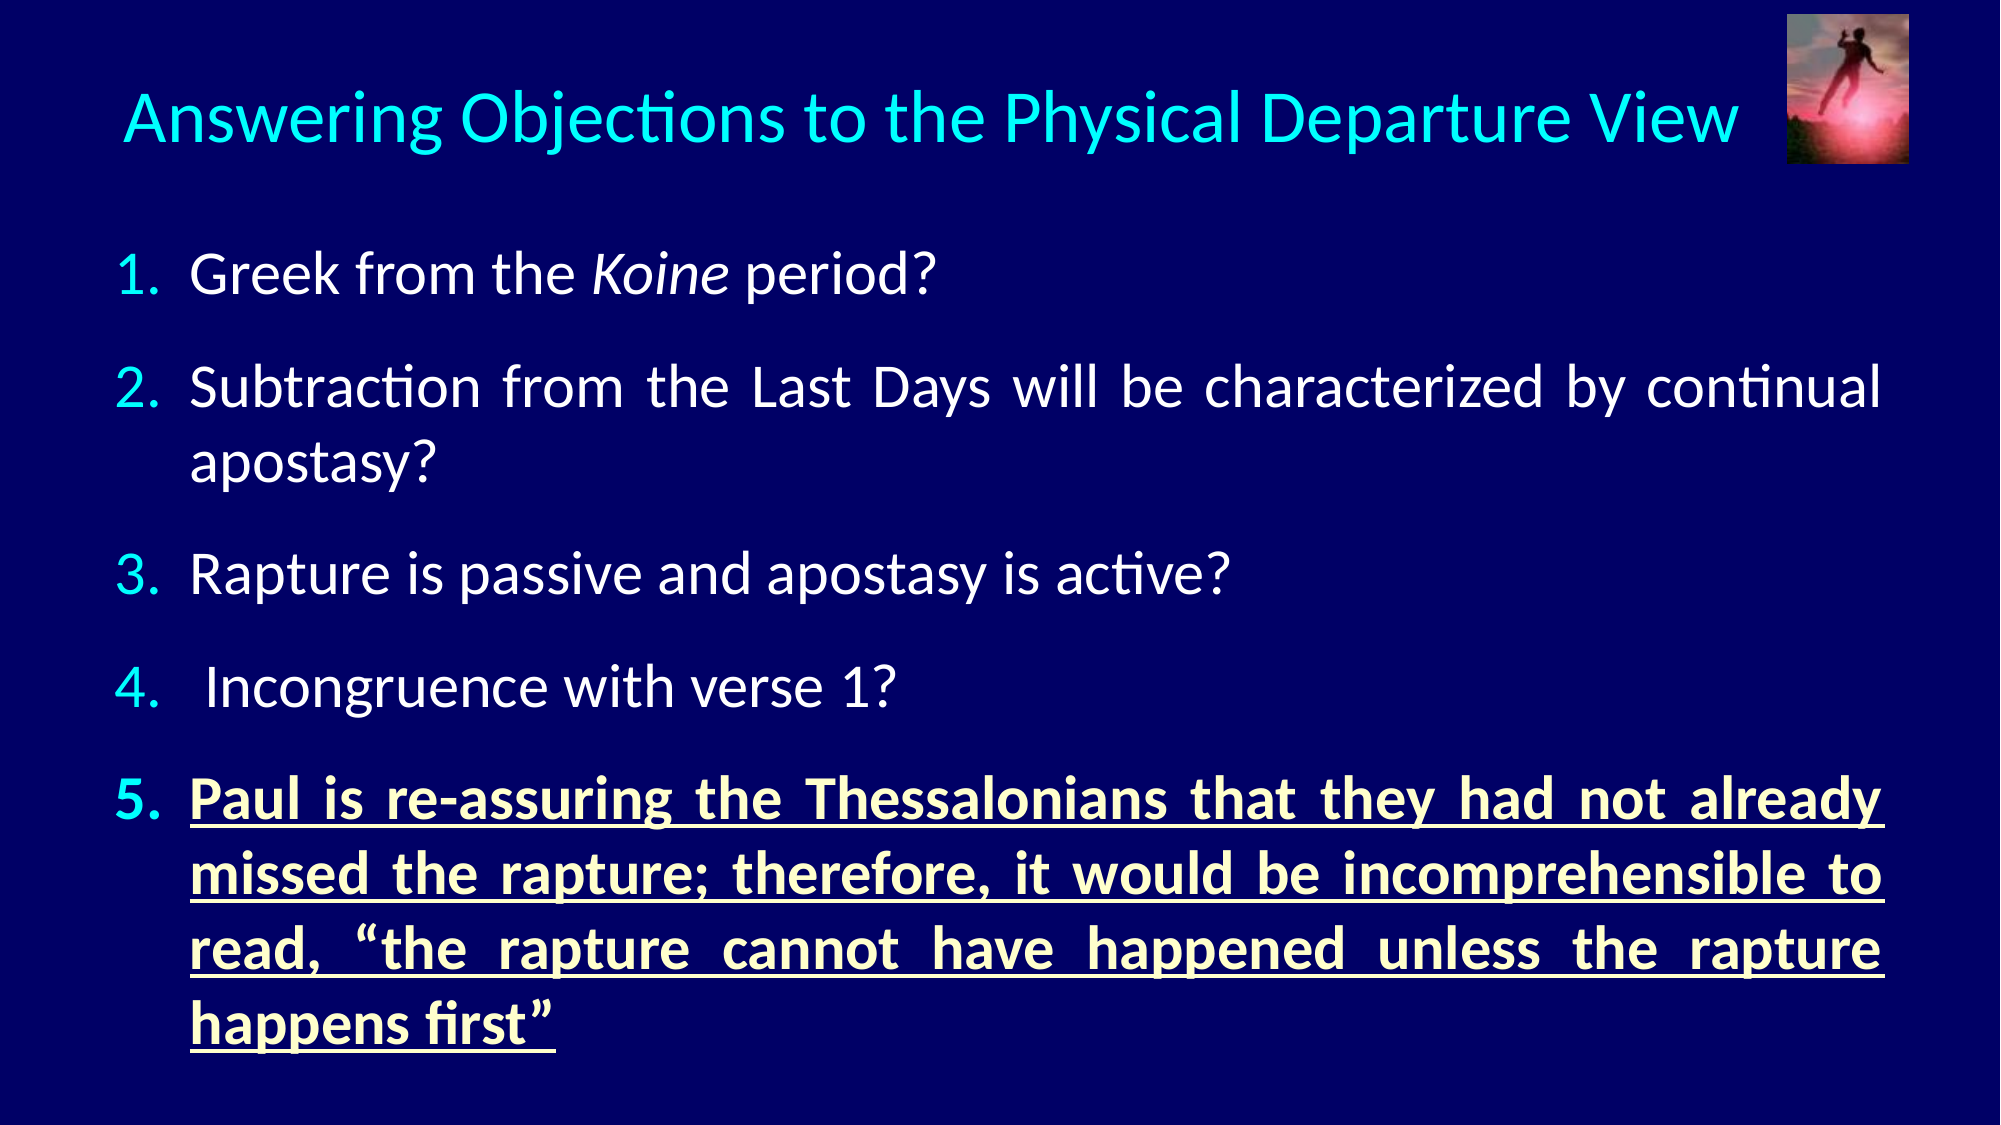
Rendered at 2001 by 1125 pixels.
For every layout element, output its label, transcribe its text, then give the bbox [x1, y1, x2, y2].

text_box Answering Objections to the Physical Departure View [99, 37, 1765, 188]
list Greek from the Koine period? Subtraction from the Last Days will be characterized by continual apostasy? Rapture is passive and apostasy is active? Incongruence with verse 1? Paul is re-assuring the Thessalonians that they had not already missed the rapture; therefore, it would be incomprehensible to read, “the rapture cannot have happened unless the rapture happens first” [99, 224, 1901, 1001]
picture [1787, 13, 1909, 165]
